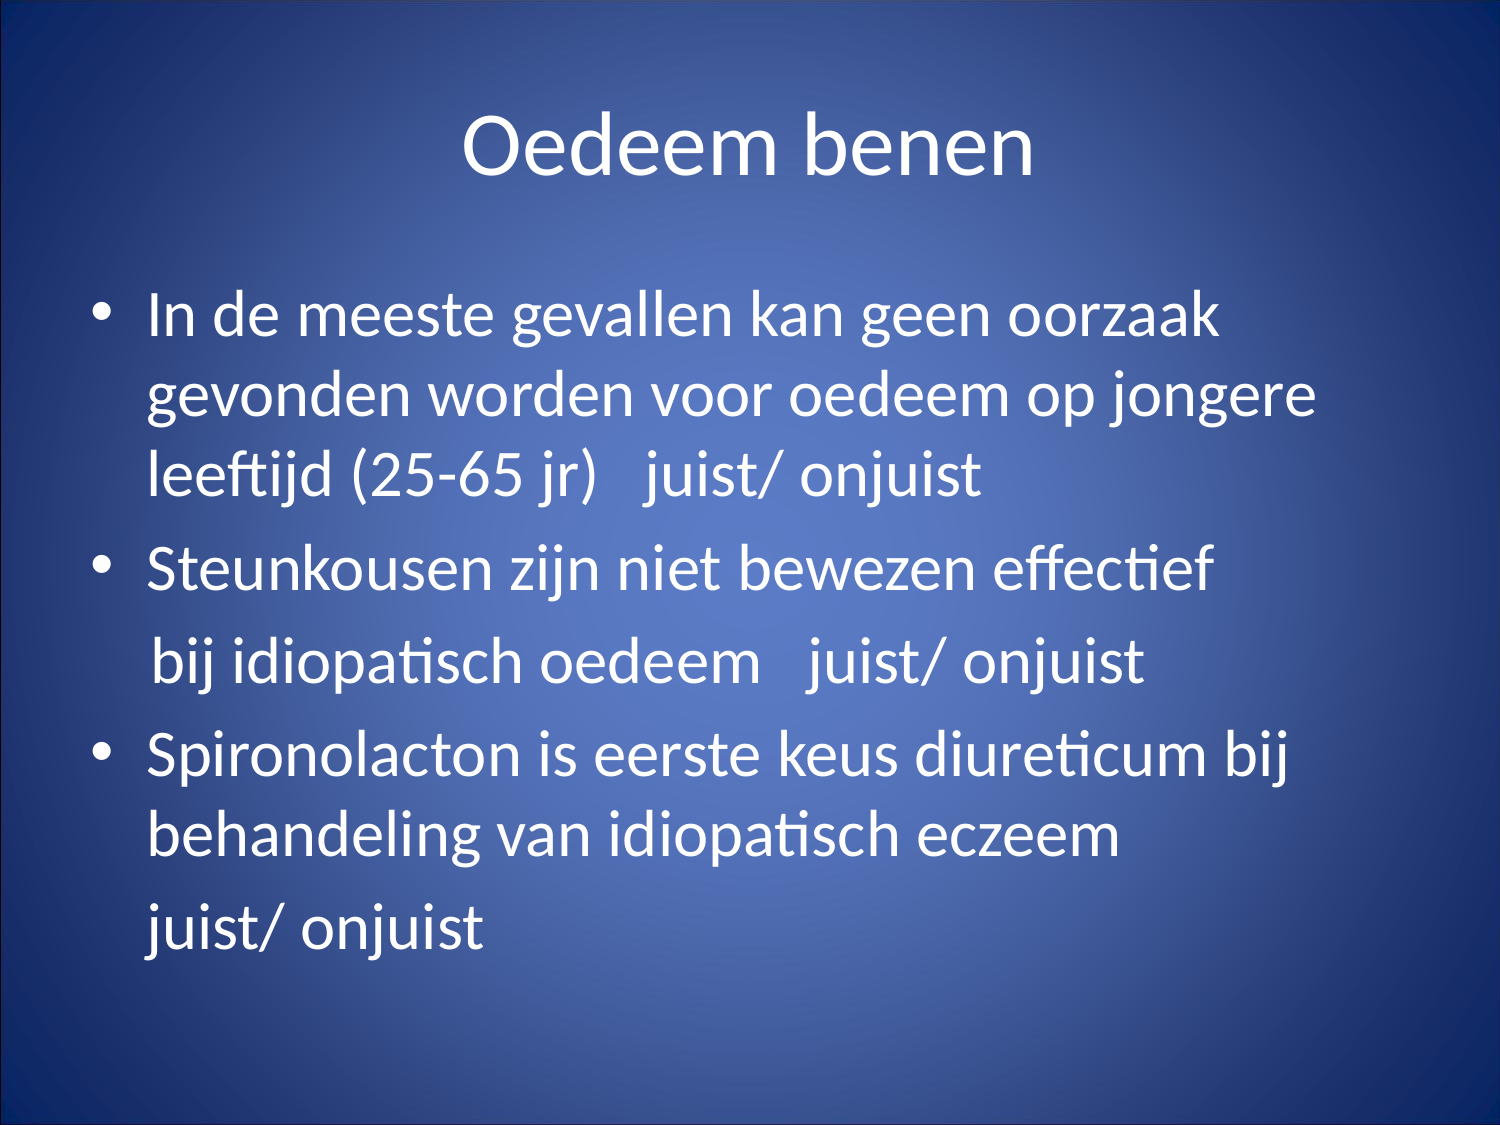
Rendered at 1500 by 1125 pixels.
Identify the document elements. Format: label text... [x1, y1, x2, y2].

title Oedeem benen [75, 45, 1425, 233]
picture [0, 0, 1500, 1125]
list In de meeste gevallen kan geen oorzaak gevonden worden voor oedeem op jongere leeftijd (25-65 jr) juist/ onjuist Steunkousen zijn niet bewezen effectief bij idiopatisch oedeem juist/ onjuist Spironolacton is eerste keus diureticum bij behandeling van idiopatisch eczeem juist/ onjuist [75, 262, 1425, 1005]
